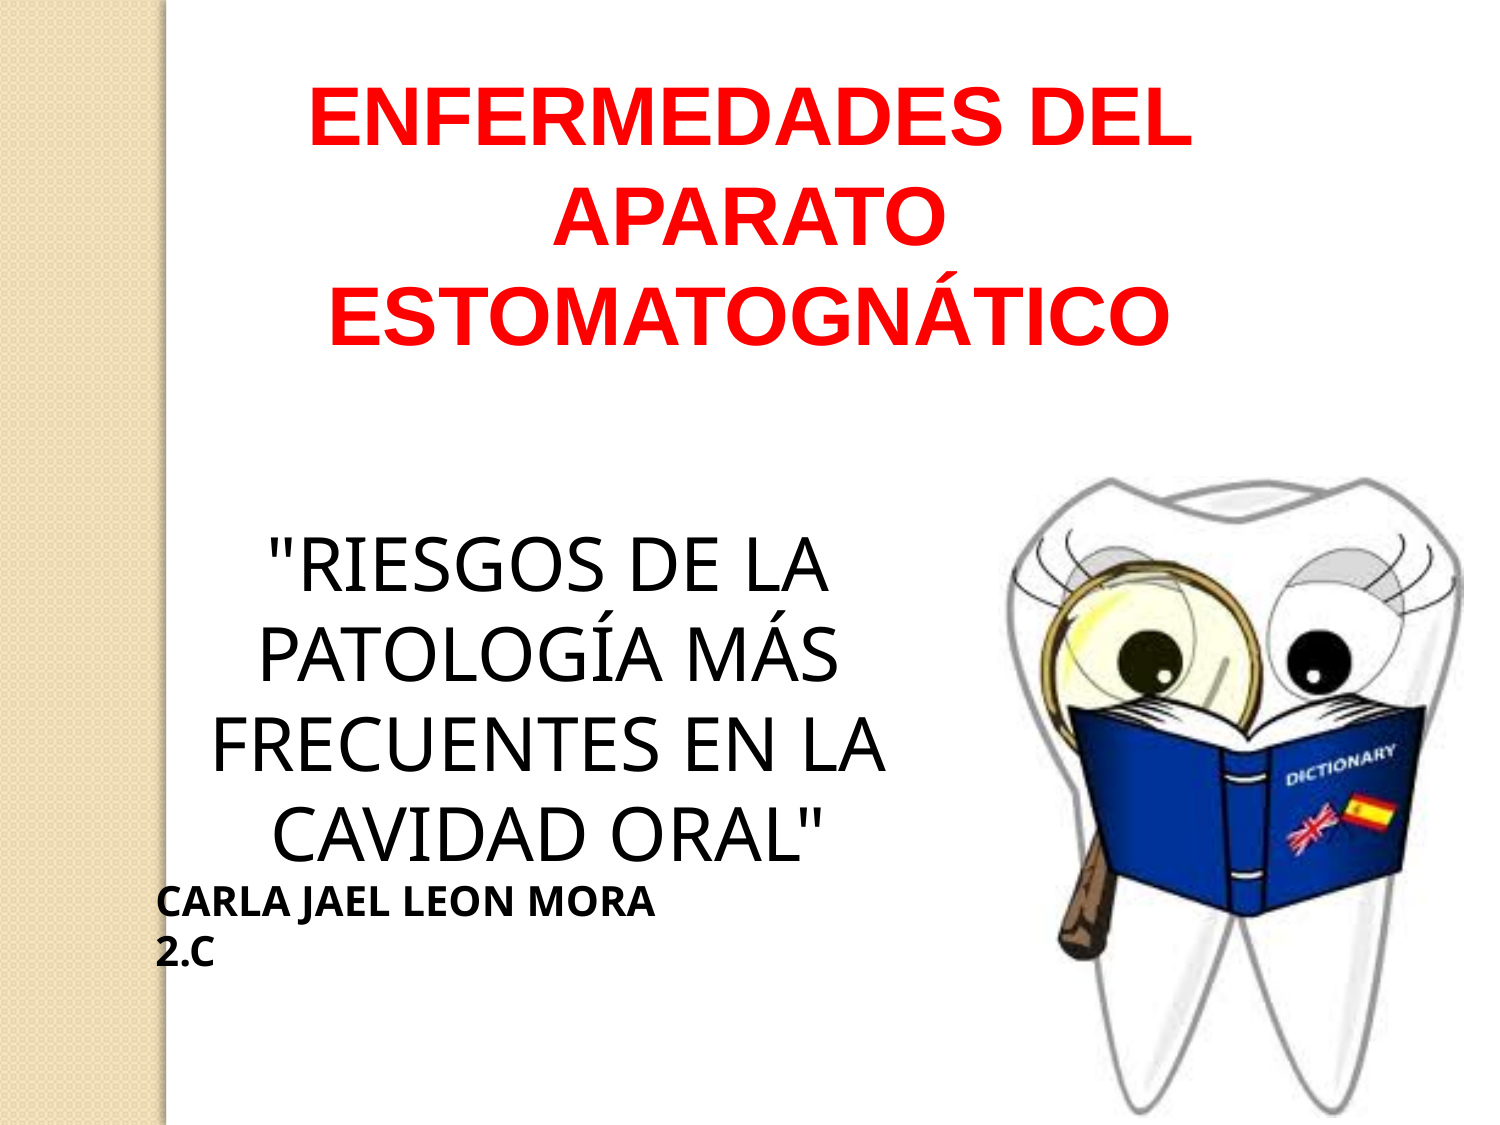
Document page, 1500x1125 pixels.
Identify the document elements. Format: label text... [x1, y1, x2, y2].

text_box CARLA JAEL LEON MORA 2.C [140, 867, 956, 983]
text_box "RIESGOS DE LA PATOLOGÍA MÁS FRECUENTES EN LA CAVIDAD ORAL" [64, 509, 990, 885]
text_box ENFERMEDADES DEL APARATO ESTOMATOGNÁTICO [182, 54, 1317, 370]
picture [997, 476, 1464, 1118]
